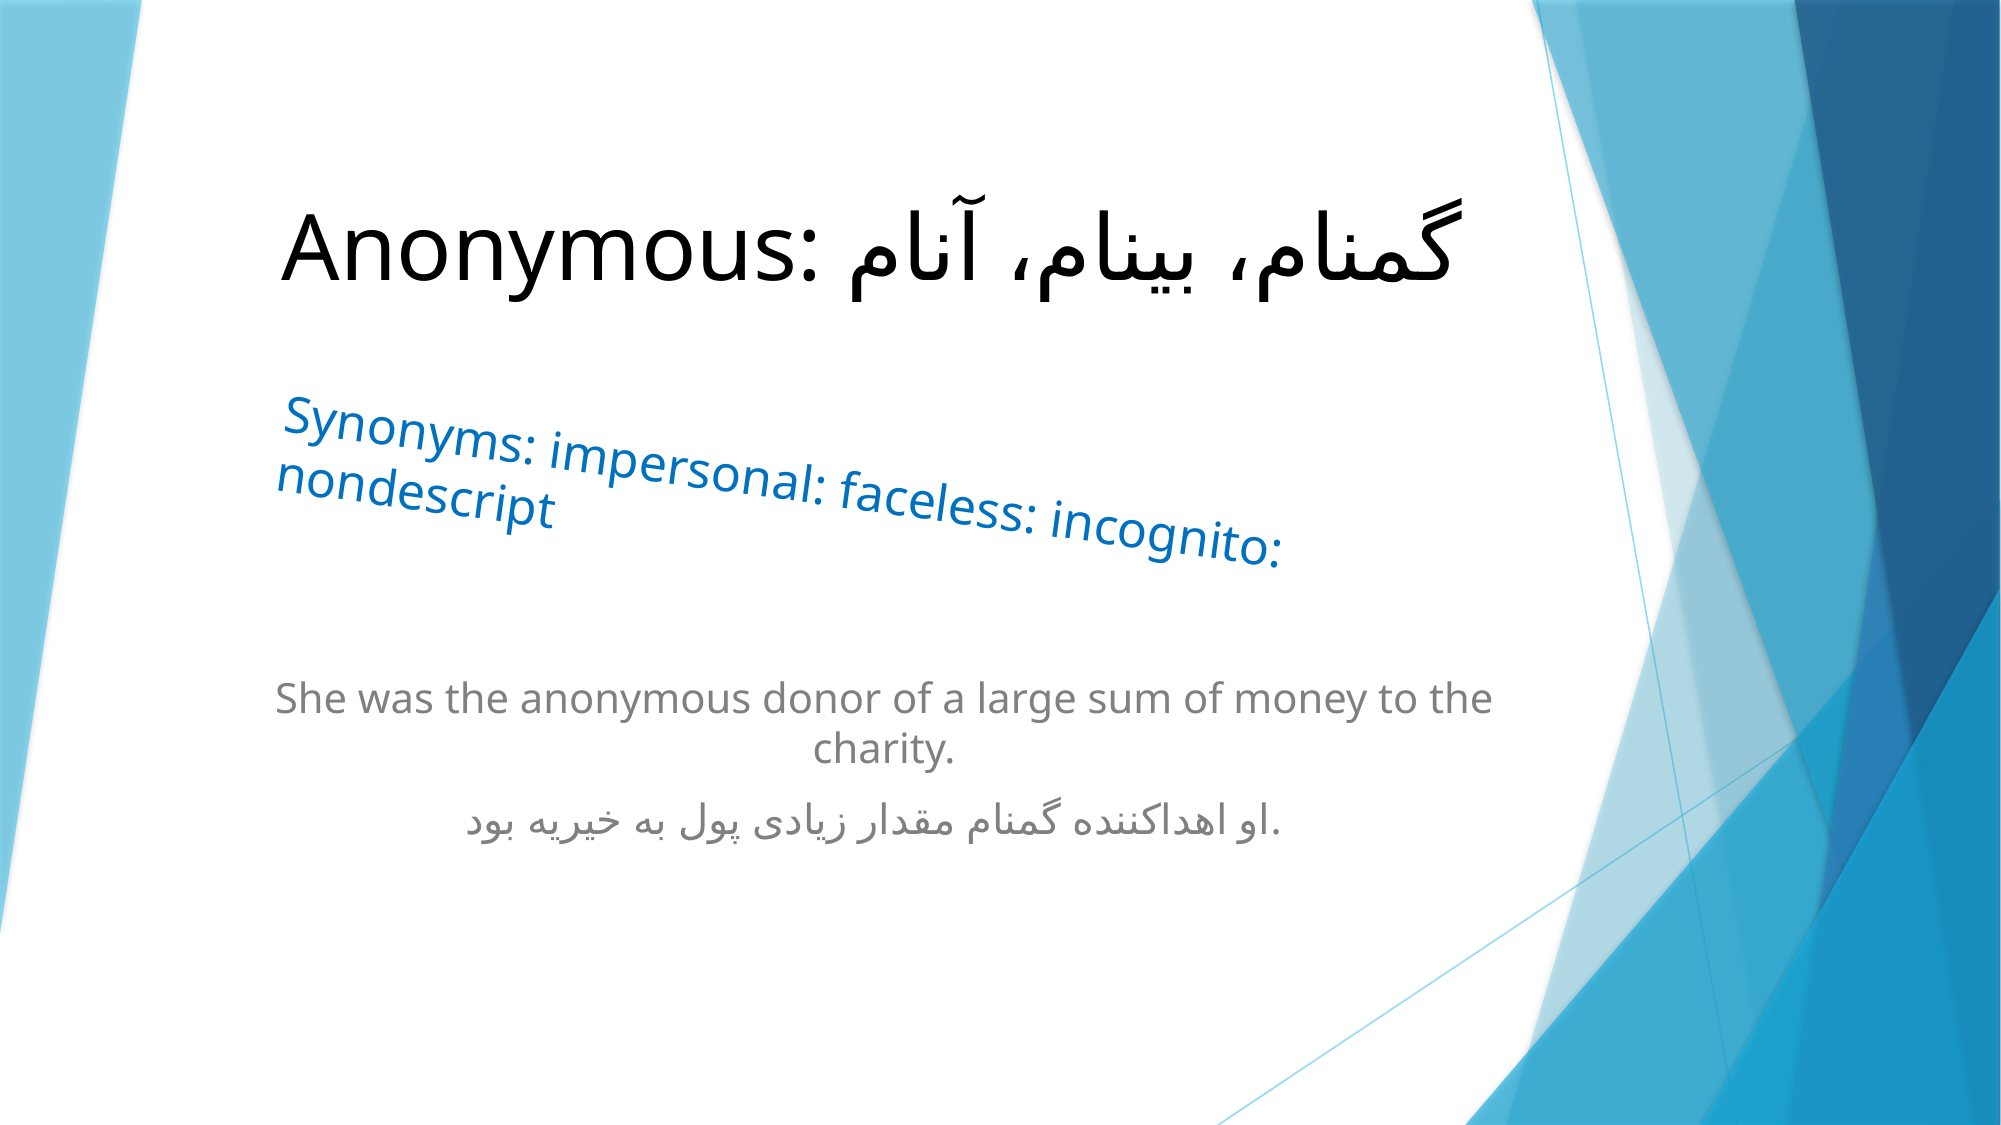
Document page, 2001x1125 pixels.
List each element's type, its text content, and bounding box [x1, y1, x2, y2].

text_box Synonyms: impersonal: faceless: incognito: nondescript [257, 372, 1575, 685]
subtitle She was the anonymous donor of a large sum of money to the charity. او اهداکننده گمنام مقدار زیادی پول به خیریه بود. [247, 664, 1522, 845]
title Anonymous: گمنام، بینام، آنام [247, 122, 1522, 307]
